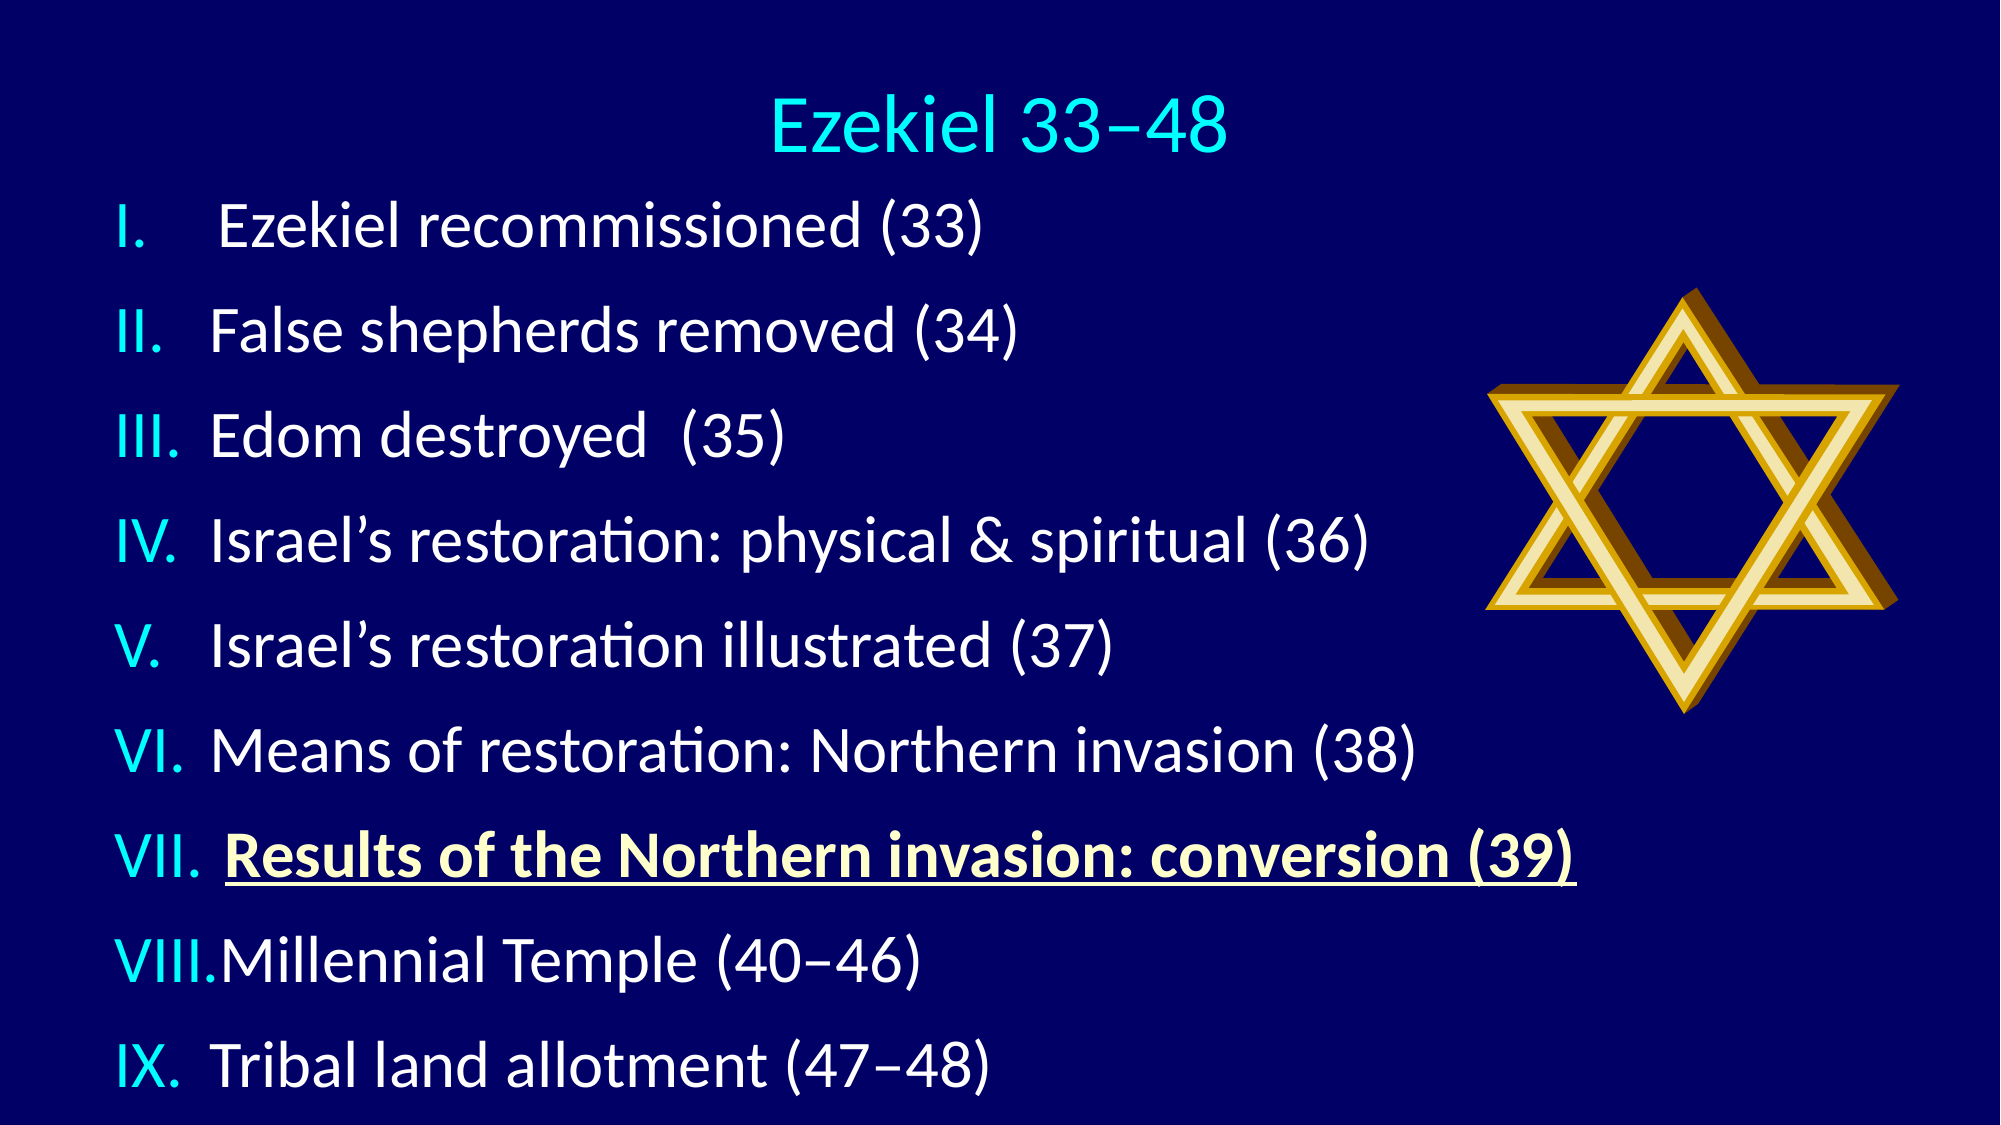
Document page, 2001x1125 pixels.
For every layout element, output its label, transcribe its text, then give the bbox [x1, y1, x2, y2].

list Ezekiel recommissioned (33) False shepherds removed (34) Edom destroyed (35) Israel’s restoration: physical & spiritual (36) Israel’s restoration illustrated (37) Means of restoration: Northern invasion (38) Results of the Northern invasion: conversion (39) Millennial Temple (40‒46) Tribal land allotment (47‒48) [99, 173, 1676, 1088]
title Ezekiel 33‒48 [300, 50, 1700, 188]
picture [1484, 287, 1901, 715]
